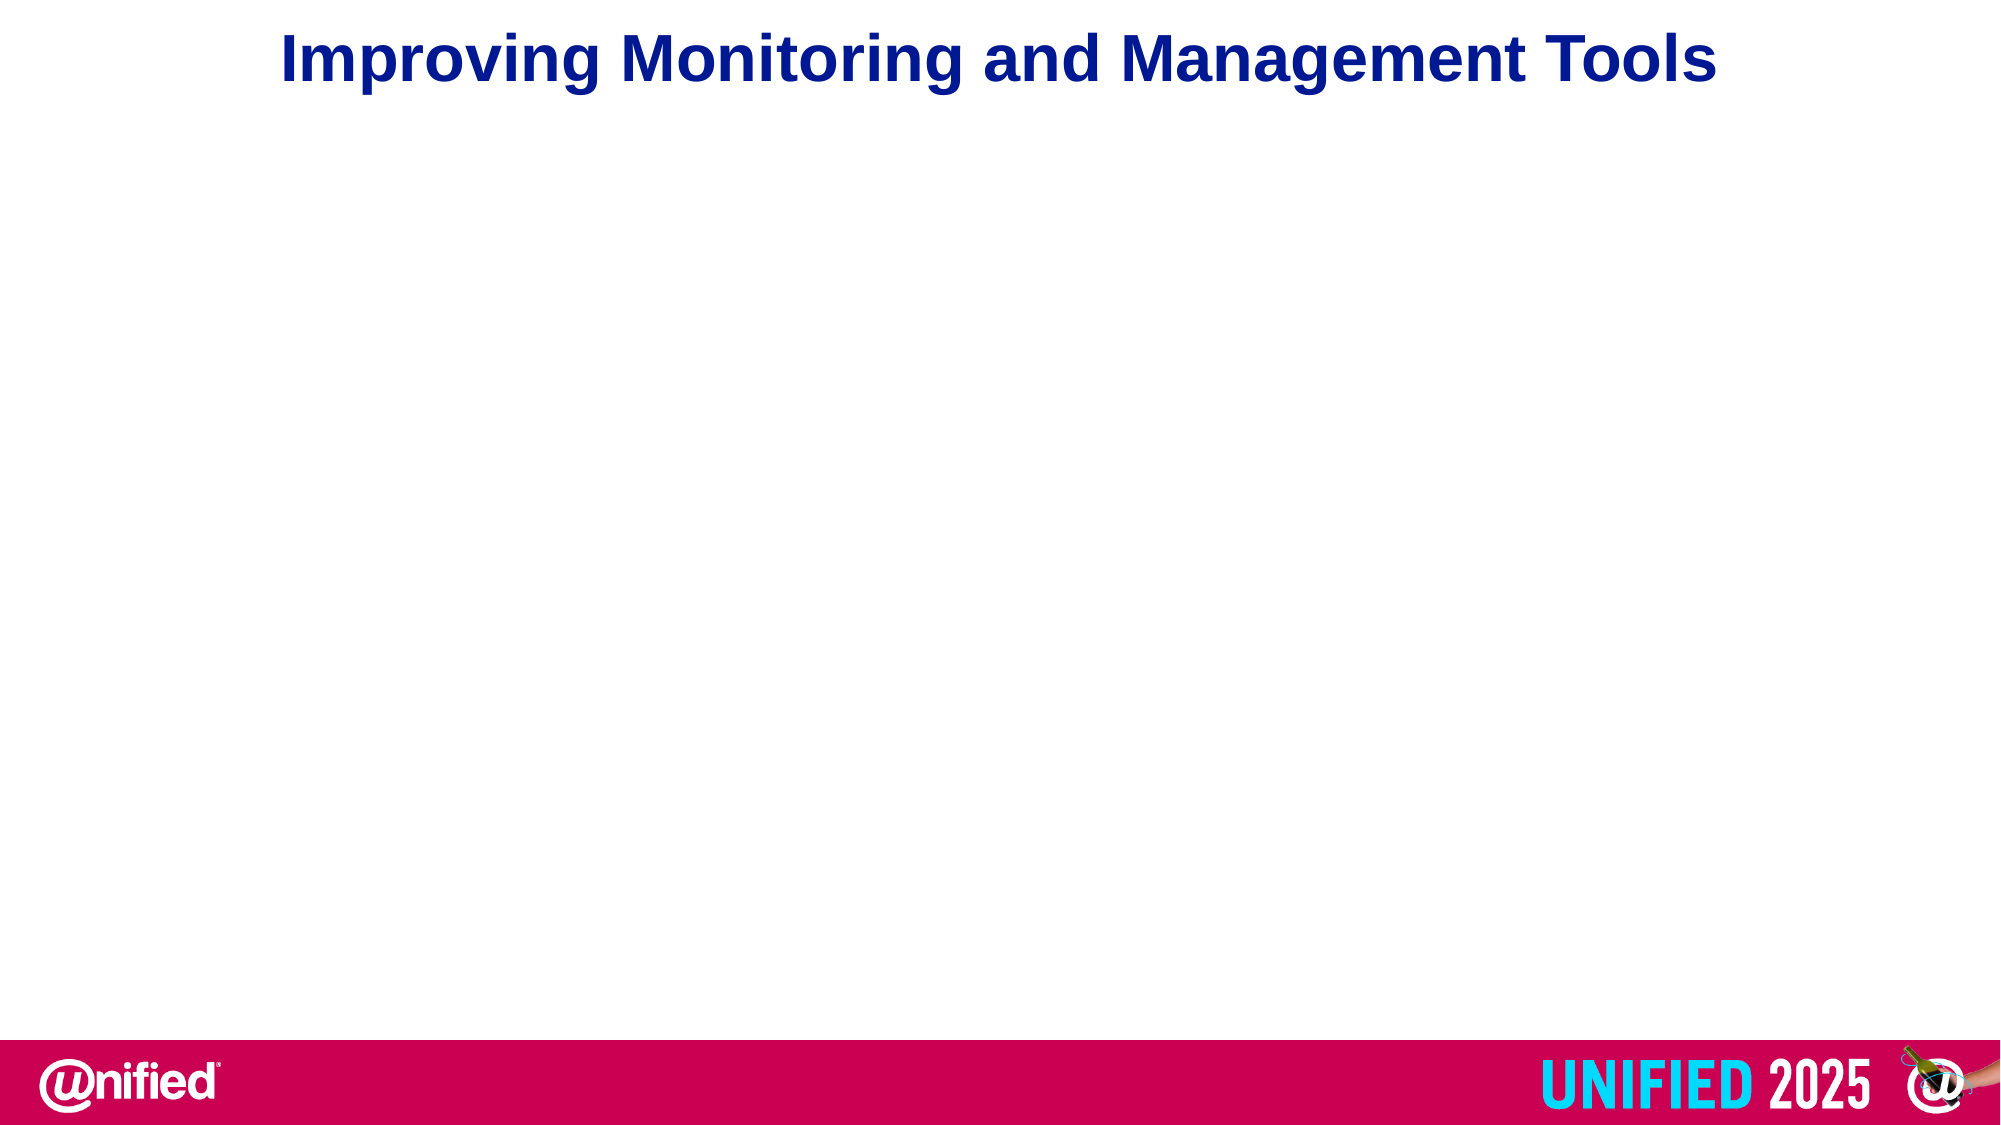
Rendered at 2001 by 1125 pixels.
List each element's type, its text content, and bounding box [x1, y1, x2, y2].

text_box Improving Monitoring and Management Tools [0, 7, 2000, 103]
picture [0, 0, 2001, 1125]
